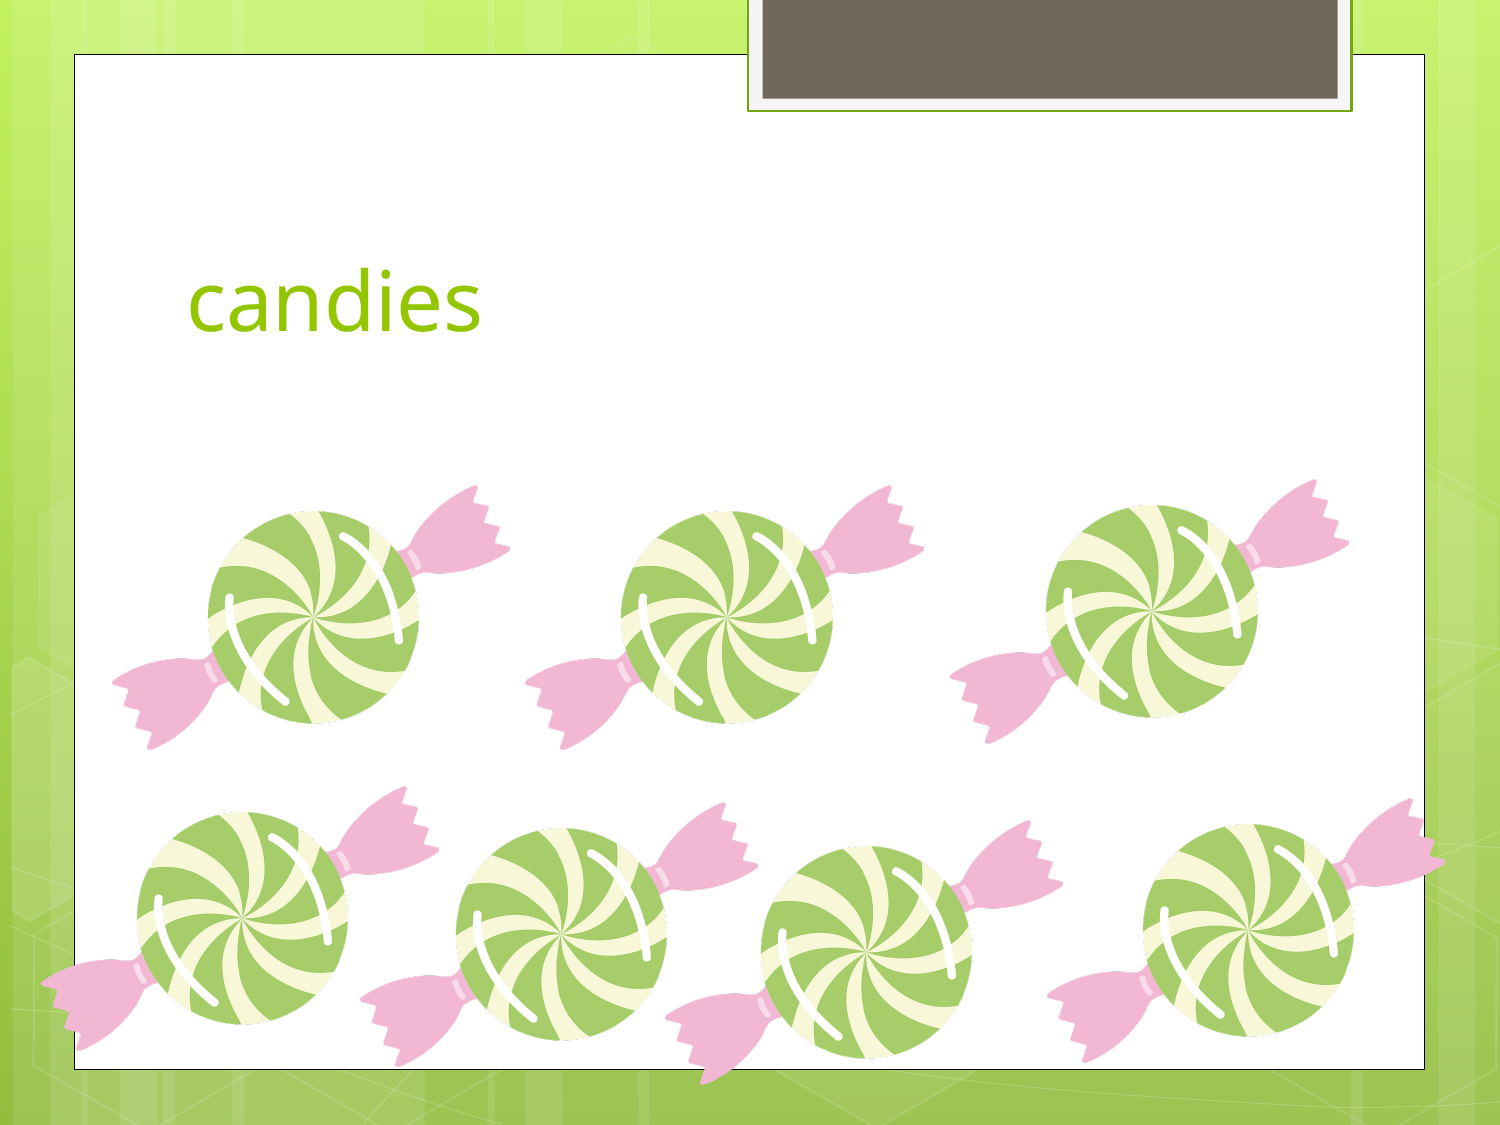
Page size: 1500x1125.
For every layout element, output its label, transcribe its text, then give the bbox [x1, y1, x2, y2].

picture [111, 485, 510, 750]
picture [359, 798, 1445, 1085]
title candies [171, 168, 1324, 357]
picture [950, 479, 1349, 744]
picture [525, 485, 924, 750]
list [41, 786, 439, 1051]
